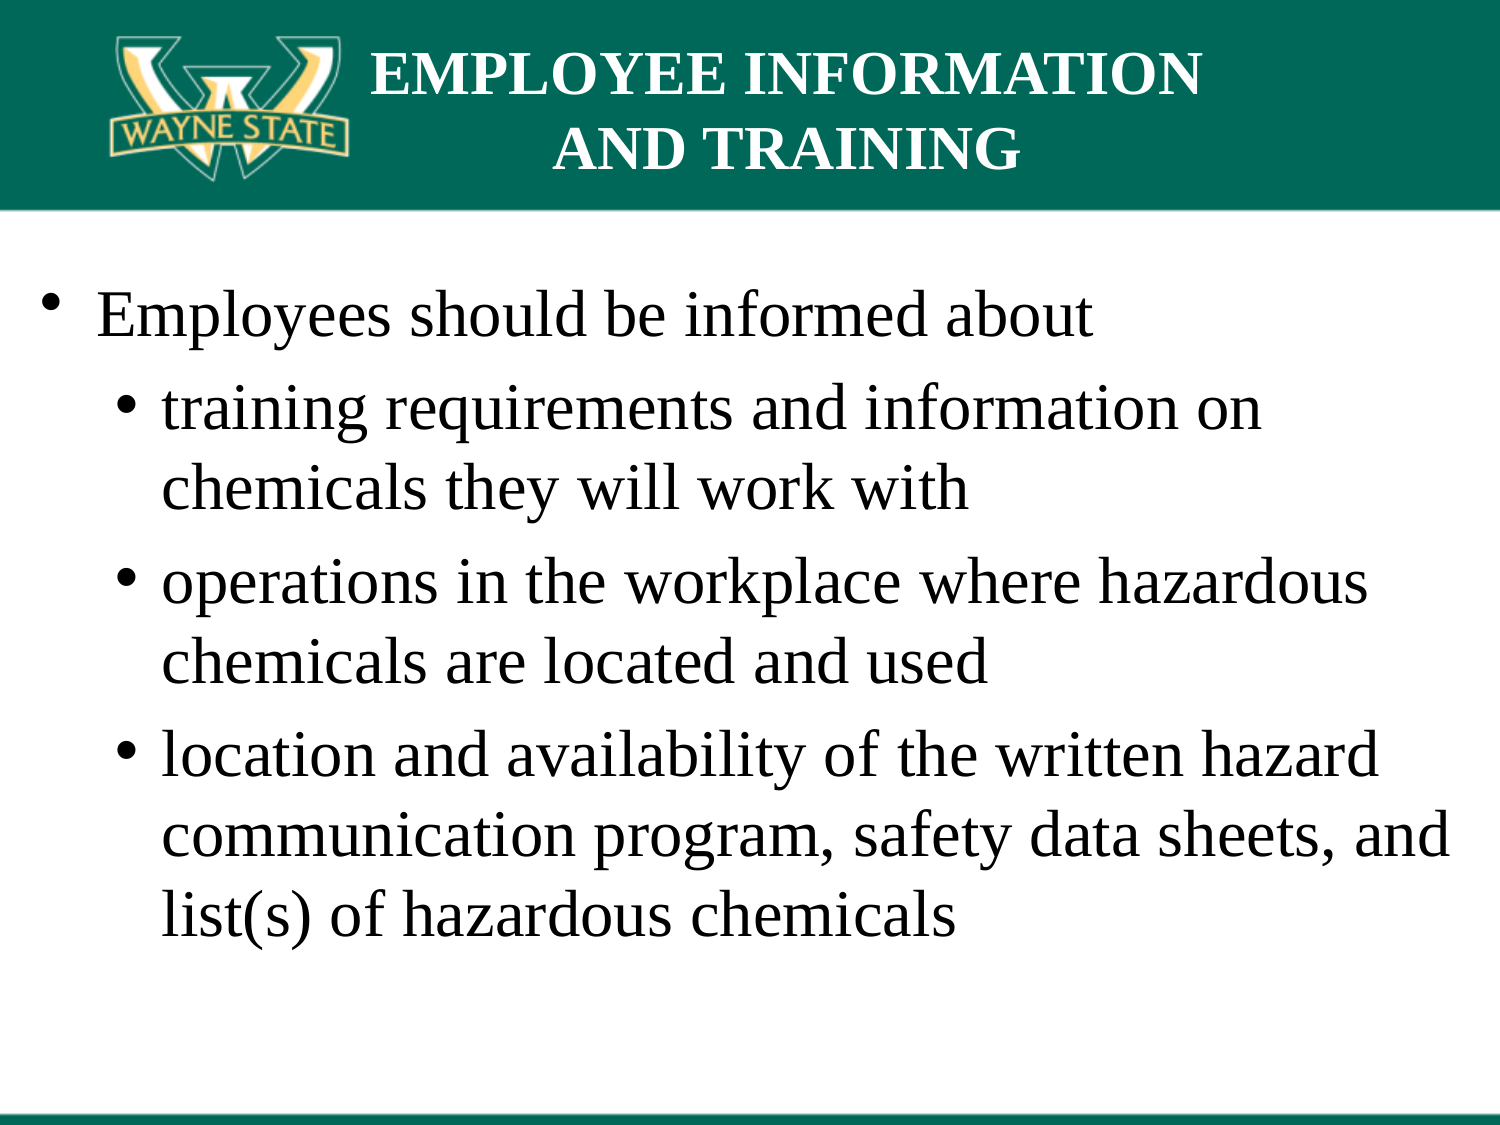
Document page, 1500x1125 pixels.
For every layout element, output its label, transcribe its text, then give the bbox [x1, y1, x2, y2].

picture [0, 0, 1500, 1125]
title EMPLOYEE INFORMATION AND TRAINING [350, 24, 1225, 200]
list Employees should be informed about training requirements and information on chemicals they will work with operations in the workplace where hazardous chemicals are located and used location and availability of the written hazard communication program, safety data sheets, and list(s) of hazardous chemicals [24, 262, 1488, 1050]
